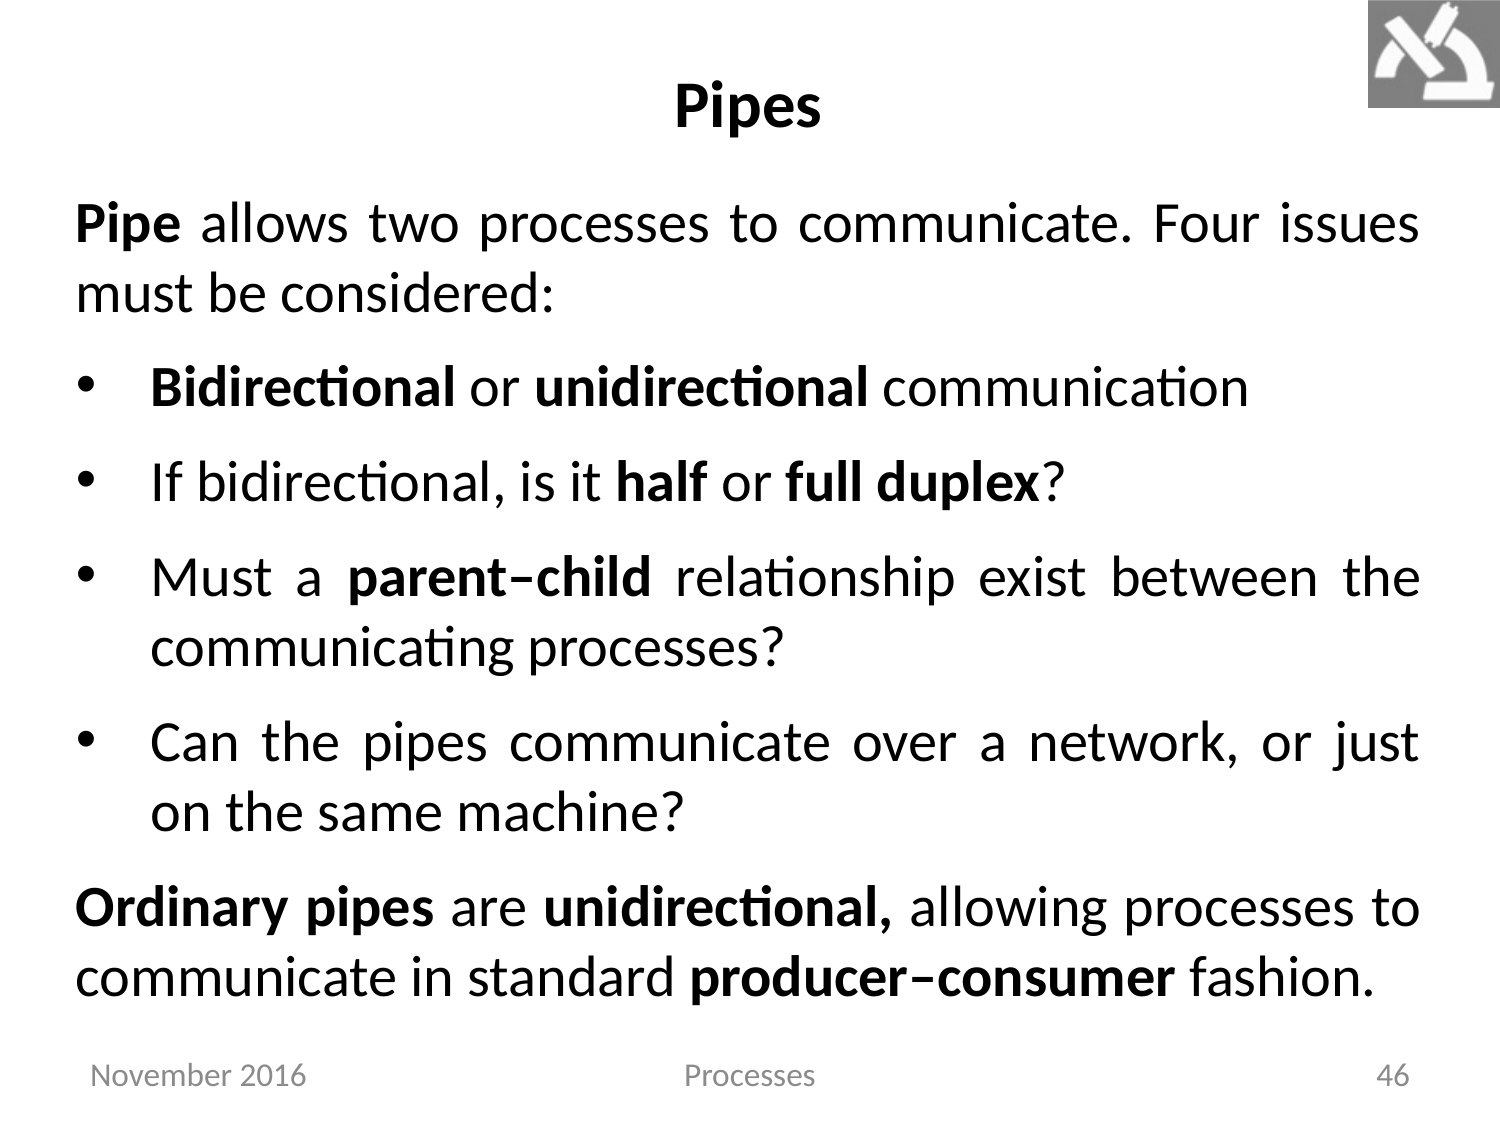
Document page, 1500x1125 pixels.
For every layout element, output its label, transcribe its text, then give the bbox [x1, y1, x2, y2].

text_box Pipes [61, 53, 1437, 148]
slide_number 46 [1074, 1042, 1425, 1103]
picture [1368, 0, 1500, 108]
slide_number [75, 1042, 425, 1103]
text_box Pipe allows two processes to communicate. Four issues must be considered: Bidirectional or unidirectional communication If bidirectional, is it half or full duplex? Must a parent–child relationship exist between the communicating processes? Can the pipes communicate over a network, or just on the same machine? Ordinary pipes are unidirectional, allowing processes to communicate in standard producer–consumer fashion. [61, 176, 1437, 1016]
footer Processes [512, 1042, 988, 1103]
